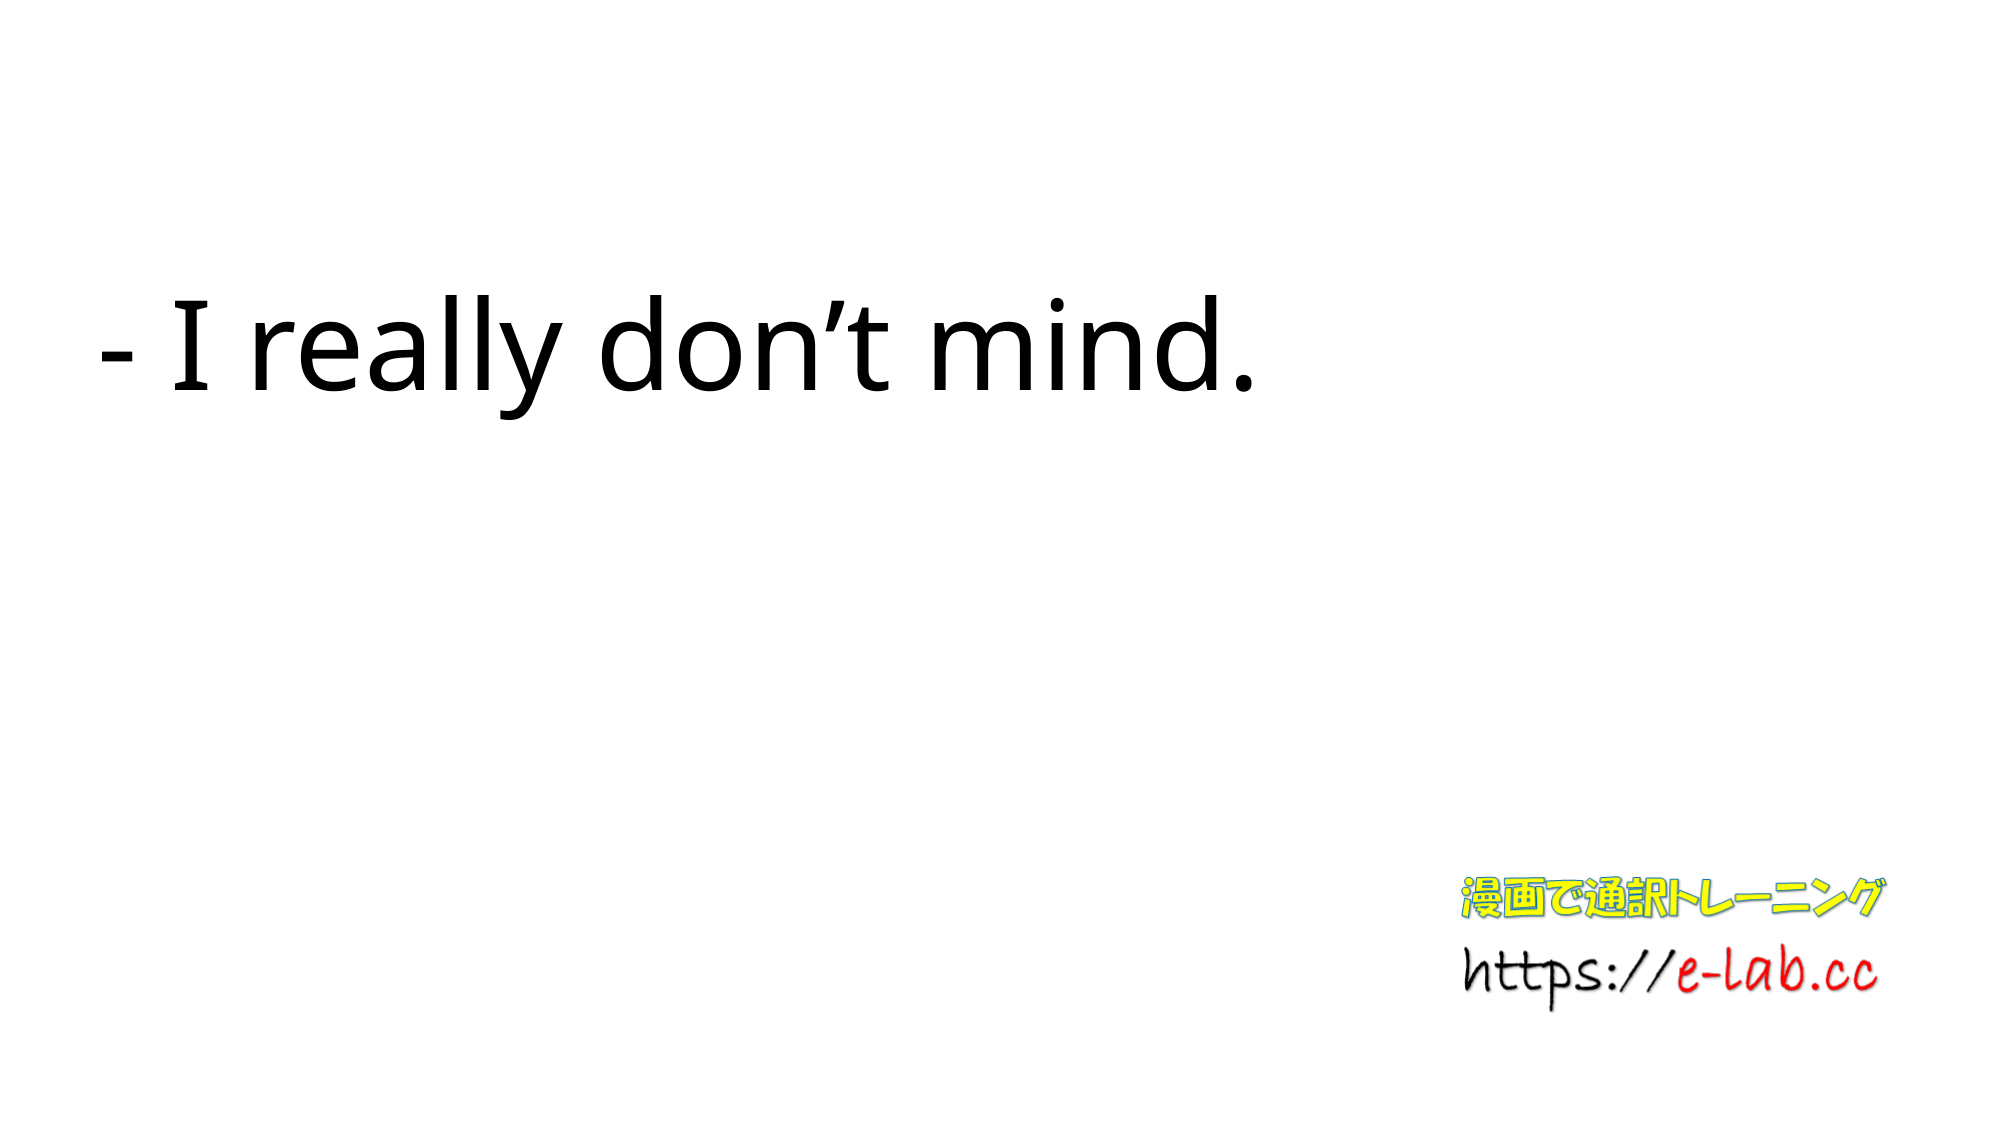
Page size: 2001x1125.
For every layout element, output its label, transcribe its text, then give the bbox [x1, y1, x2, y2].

picture [1417, 861, 1924, 1061]
title - I really don’t mind. [82, 237, 2000, 426]
